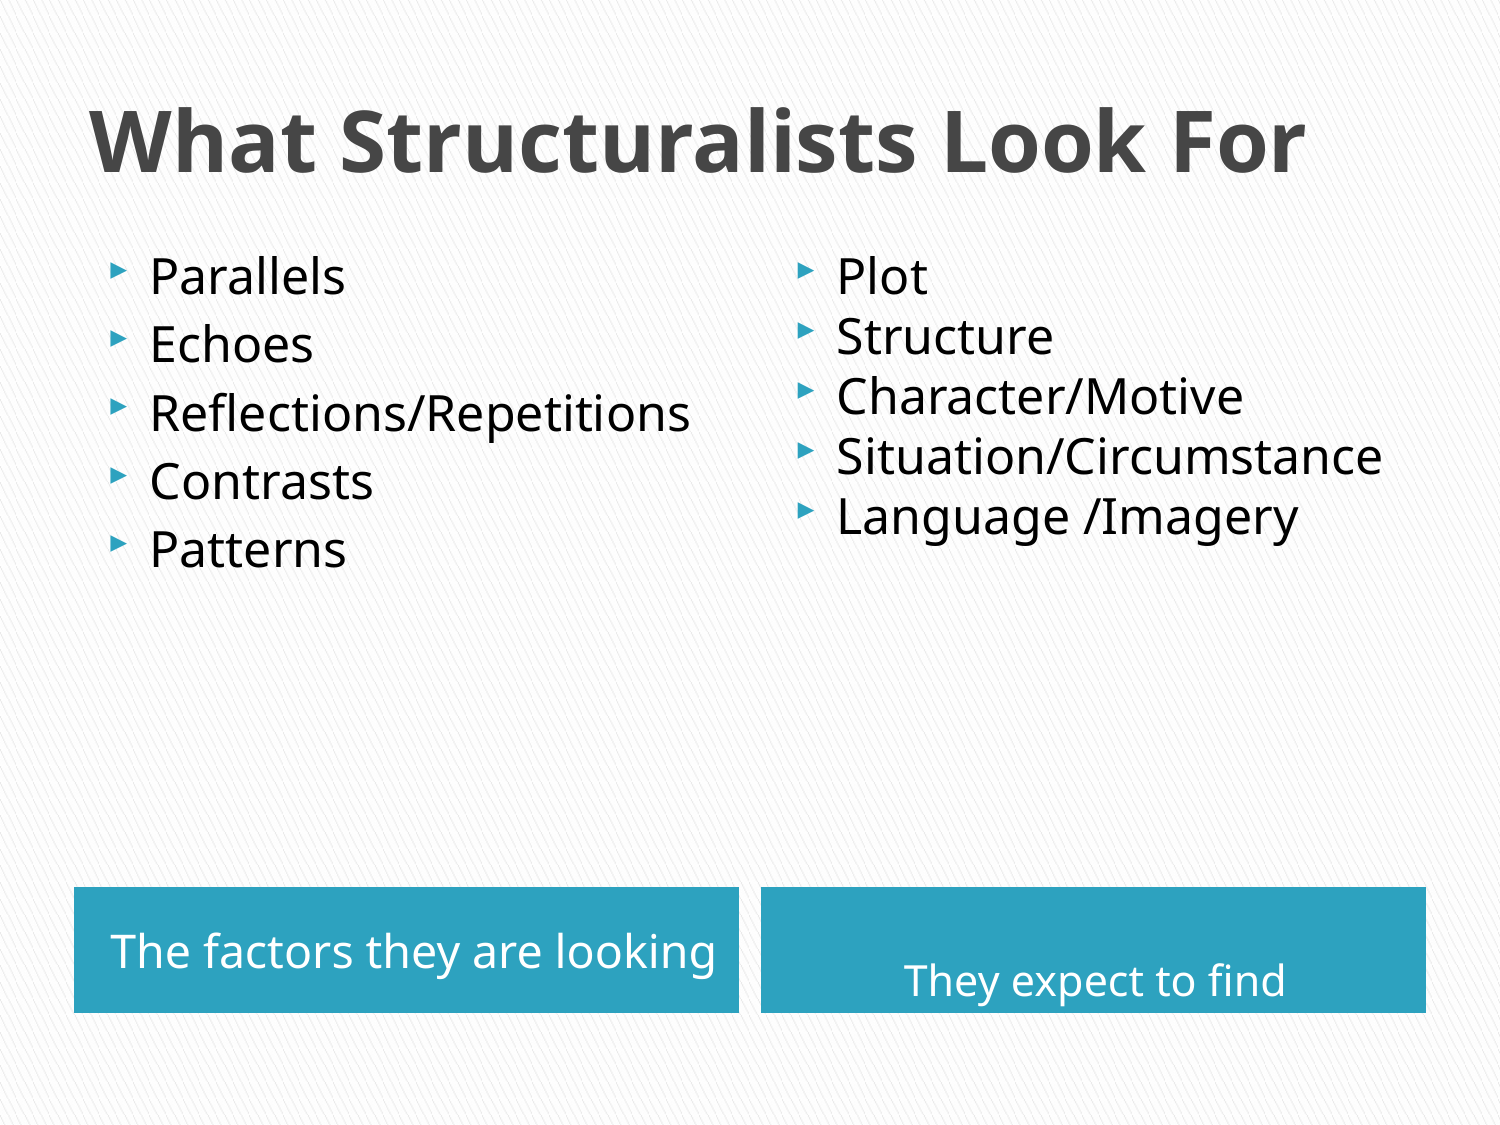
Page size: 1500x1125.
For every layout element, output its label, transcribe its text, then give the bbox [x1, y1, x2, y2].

list Parallels Echoes Reflections/Repetitions Contrasts Patterns [75, 236, 738, 884]
list The factors they are looking [74, 887, 739, 1013]
list Plot Structure Character/Motive Situation/Circumstance Language /Imagery [761, 236, 1425, 884]
title What Structuralists Look For [75, 44, 1425, 233]
list They expect to find [761, 887, 1426, 1013]
